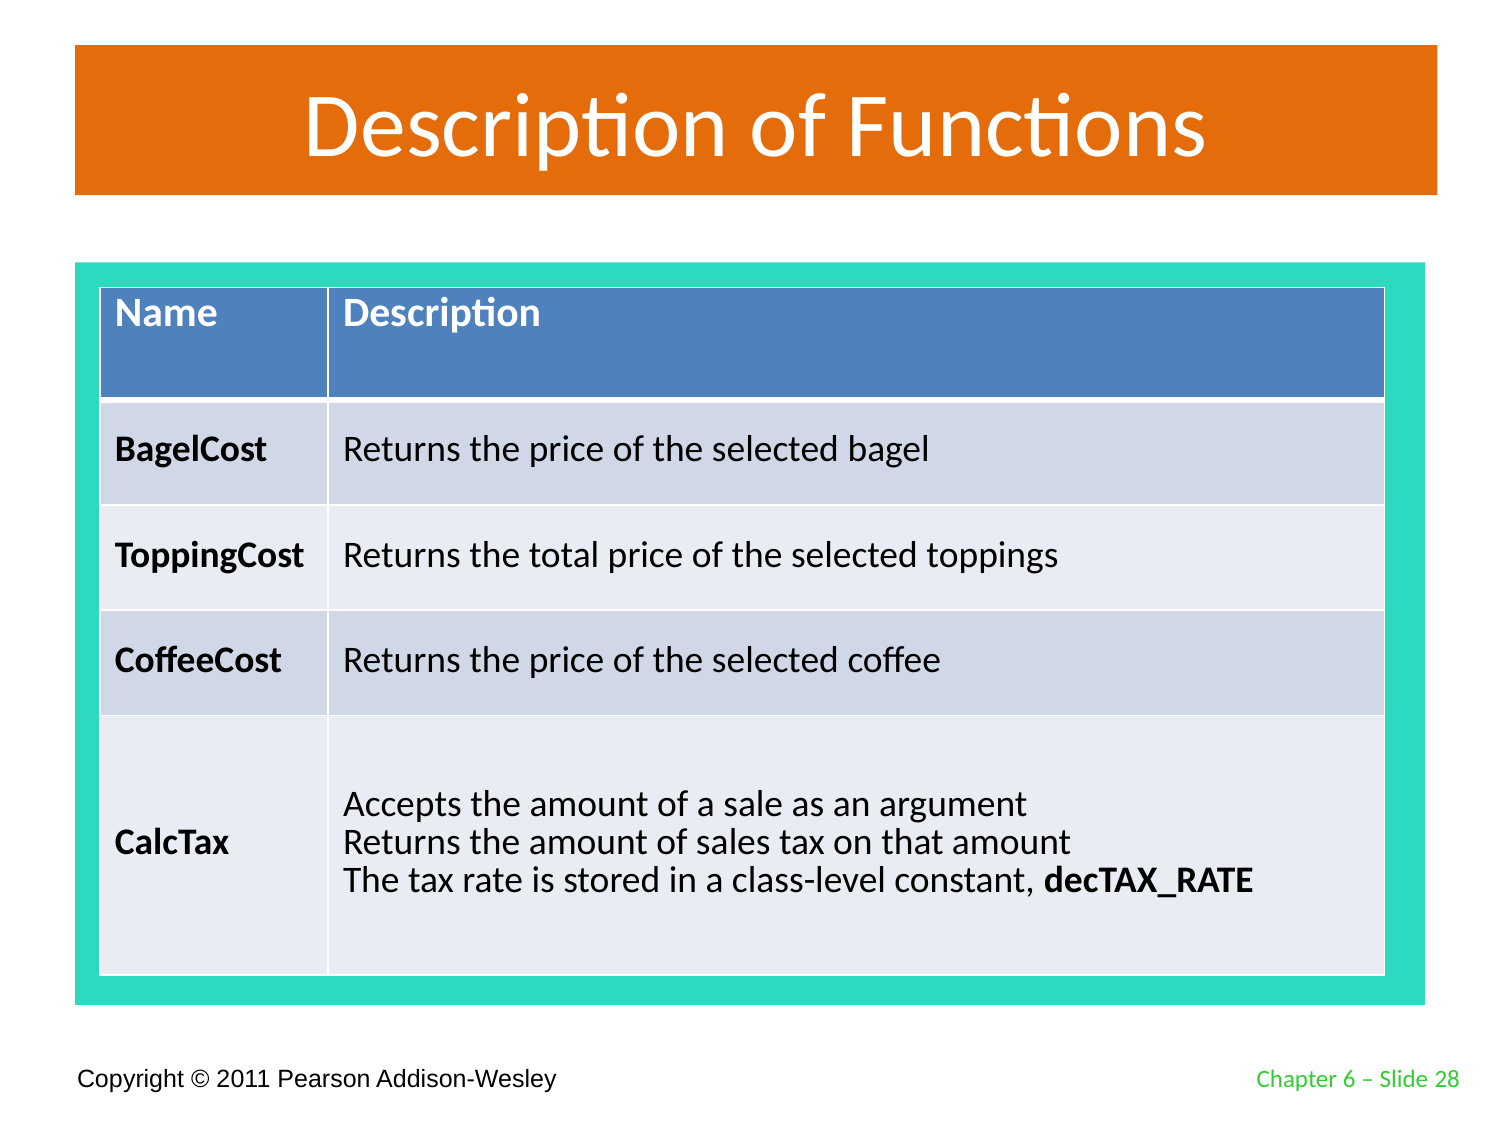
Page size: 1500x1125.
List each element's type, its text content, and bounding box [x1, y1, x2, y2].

table_cell Returns the price of the selected coffee [329, 611, 1384, 715]
slide_number Chapter 6 – Slide 28 [1162, 1024, 1476, 1101]
table_cell Returns the total price of the selected toppings [329, 506, 1384, 609]
table_cell ToppingCost [101, 506, 327, 609]
table_header Description [329, 288, 1384, 397]
table_cell BagelCost [101, 403, 327, 504]
table_cell CoffeeCost [101, 611, 327, 715]
table_header Name [101, 288, 327, 397]
title Description of Functions [75, 45, 1438, 196]
table_cell Returns the price of the selected bagel [329, 403, 1384, 504]
table_cell Accepts the amount of a sale as an argument Returns the amount of sales tax on that amount The tax rate is stored in a class-level constant, decTAX_RATE [329, 716, 1384, 974]
table_cell CalcTax [101, 716, 327, 974]
list [75, 262, 1425, 1005]
